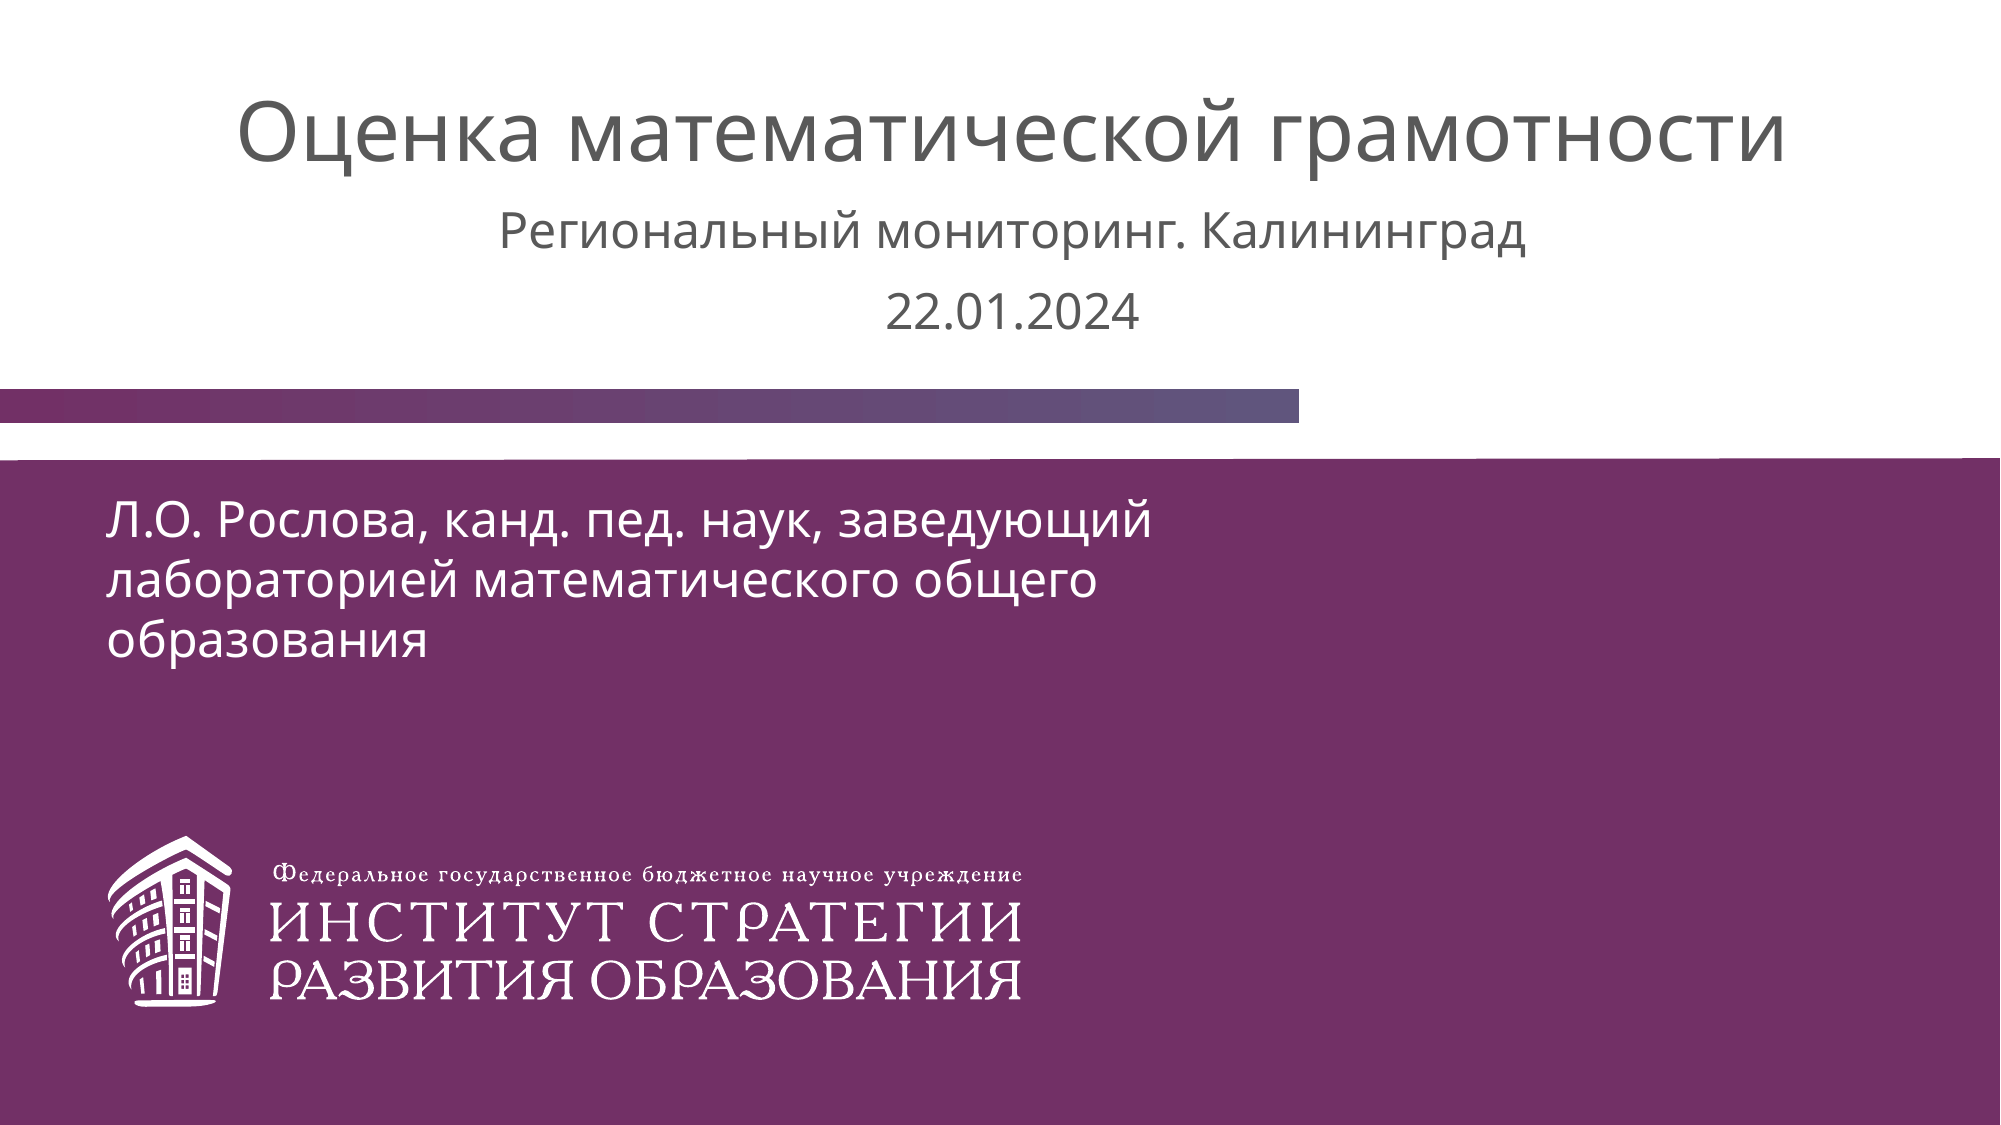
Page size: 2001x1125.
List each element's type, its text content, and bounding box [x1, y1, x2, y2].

list Оценка математической грамотности Региональный мониторинг. Калининград 22.01.2024 [64, 70, 1961, 370]
text_box Л.О. Рослова, канд. пед. наук, заведующий лабораторией математического общего образования [92, 480, 1392, 676]
text_box [0, 458, 2000, 1125]
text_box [107, 835, 1022, 1008]
text_box [0, 389, 1300, 423]
